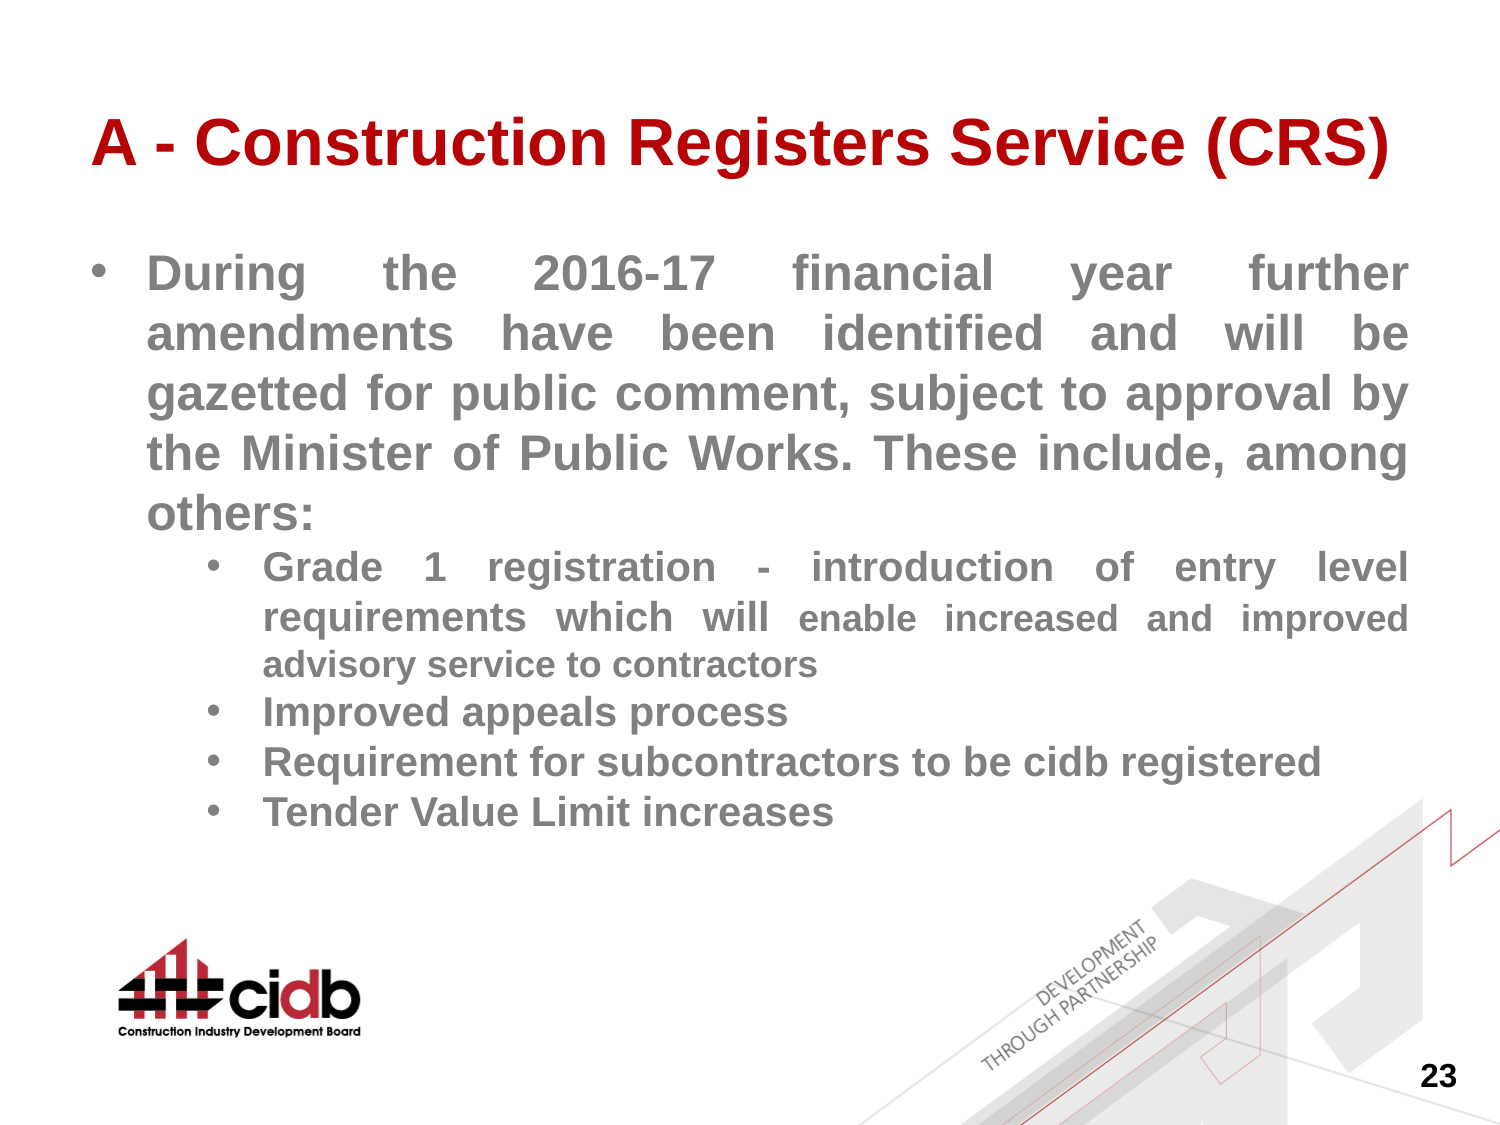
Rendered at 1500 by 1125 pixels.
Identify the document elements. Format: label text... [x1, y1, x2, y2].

picture [0, 0, 1500, 1125]
list During the 2016-17 financial year further amendments have been identified and will be gazetted for public comment, subject to approval by the Minister of Public Works. These include, among others: Grade 1 registration - introduction of entry level requirements which will enable increased and improved advisory service to contractors Improved appeals process Requirement for subcontractors to be cidb registered Tender Value Limit increases [75, 232, 1425, 917]
title A - Construction Registers Service (CRS) [75, 45, 1425, 232]
